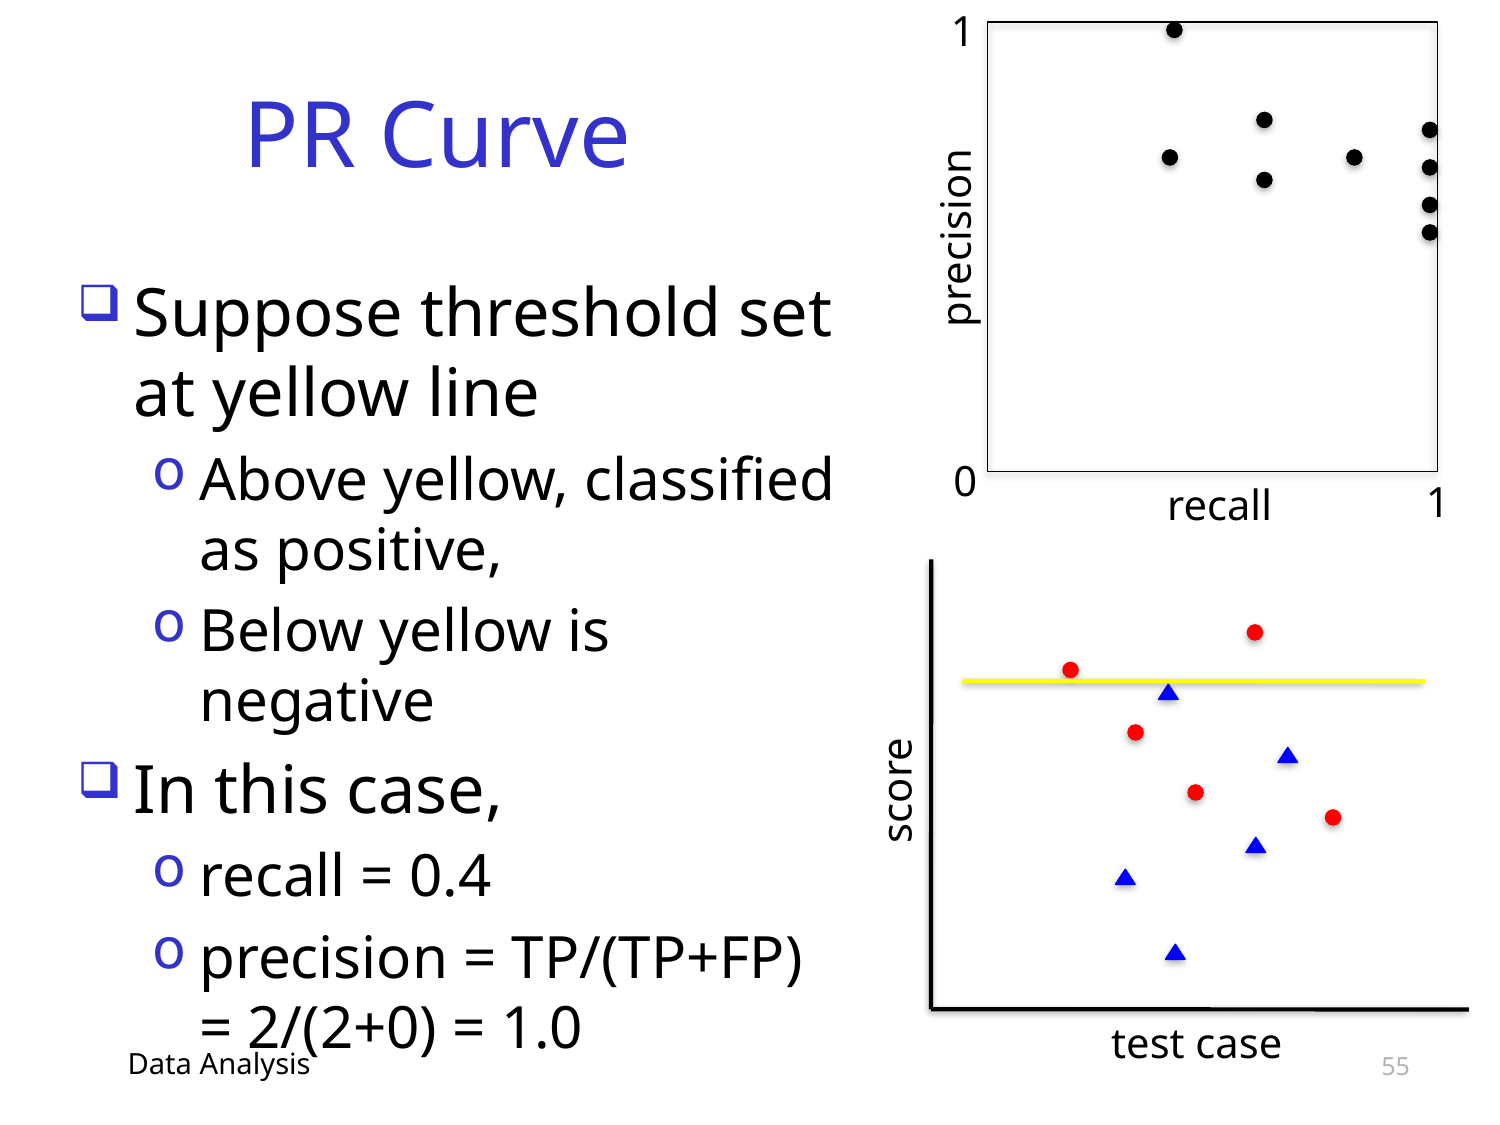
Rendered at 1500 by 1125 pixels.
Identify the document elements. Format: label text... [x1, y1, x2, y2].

text_box score [862, 723, 928, 782]
text_box recall [1152, 481, 1288, 537]
title PR Curve [24, 37, 851, 226]
text_box [1062, 661, 1079, 677]
list Suppose threshold set at yellow line Above yellow, classified as positive, Below yellow is negative In this case, recall = 0.4 precision = TP/(TP+FP) = 2/(2+0) = 1.0 [62, 262, 863, 1013]
text_box score [862, 794, 928, 858]
text_box [1164, 943, 1186, 961]
text_box [1421, 159, 1439, 176]
text_box [1187, 784, 1204, 801]
text_box [1421, 121, 1439, 139]
text_box [1277, 746, 1299, 764]
text_box 1 [1411, 468, 1465, 534]
text_box test case [1096, 1019, 1298, 1075]
text_box [1324, 809, 1342, 826]
text_box [1246, 624, 1264, 641]
text_box [1421, 224, 1439, 241]
text_box precision [921, 134, 982, 342]
text_box 1 [936, 0, 990, 62]
footer Data Analysis [112, 1037, 776, 1101]
text_box [1166, 21, 1183, 39]
text_box [1157, 691, 1179, 701]
slide_number 55 [1074, 1037, 1425, 1098]
text_box [1245, 836, 1267, 854]
text_box [1256, 111, 1273, 129]
text_box [1161, 149, 1179, 166]
text_box [1421, 196, 1439, 214]
text_box [1346, 149, 1363, 166]
text_box [987, 21, 1438, 472]
text_box 0 [938, 446, 993, 512]
text_box [1127, 724, 1144, 741]
text_box [1114, 868, 1136, 886]
text_box [1256, 171, 1273, 189]
